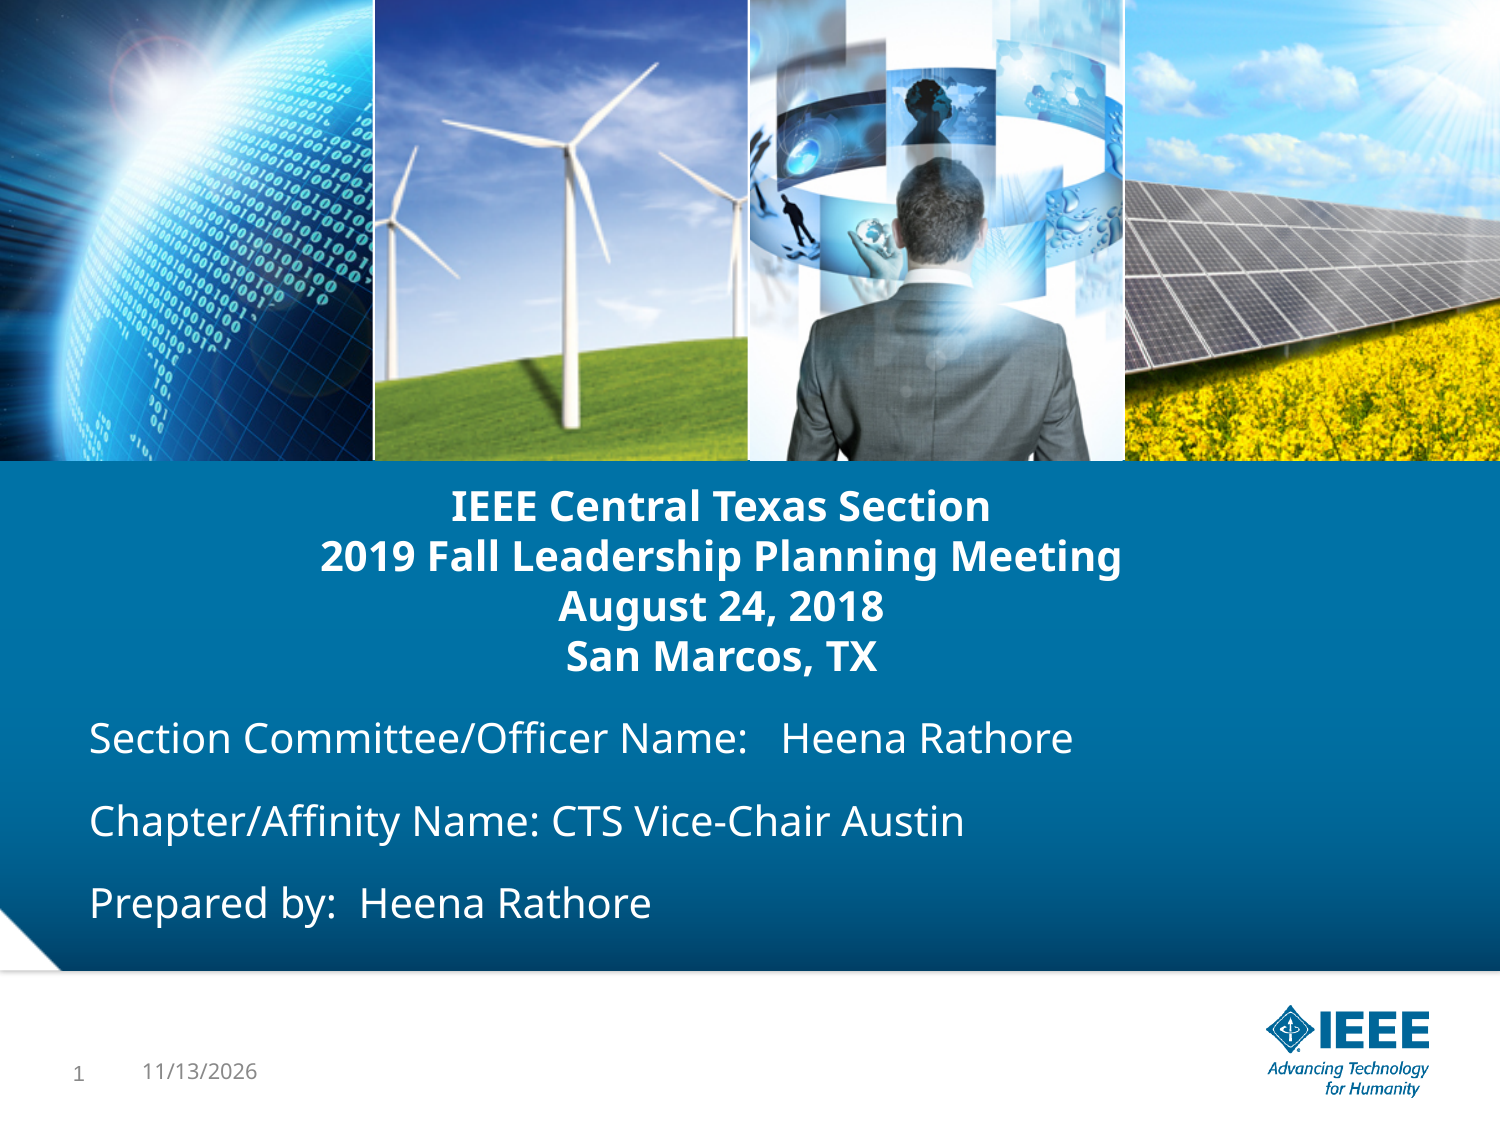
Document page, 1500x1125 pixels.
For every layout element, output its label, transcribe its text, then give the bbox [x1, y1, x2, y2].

subtitle Section Committee/Officer Name: Heena Rathore Chapter/Affinity Name: CTS Vice-Chair Austin Prepared by: Heena Rathore [73, 710, 1372, 956]
picture [0, 0, 373, 460]
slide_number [141, 1042, 412, 1103]
picture [375, 0, 748, 460]
picture [0, 971, 1500, 1125]
title IEEE Central Texas Section 2019 Fall Leadership Planning Meeting August 24, 2018 San Marcos, TX [72, 472, 1371, 956]
picture [1125, 0, 1500, 460]
slide_number 1 [72, 1042, 132, 1103]
picture [750, 0, 1123, 460]
